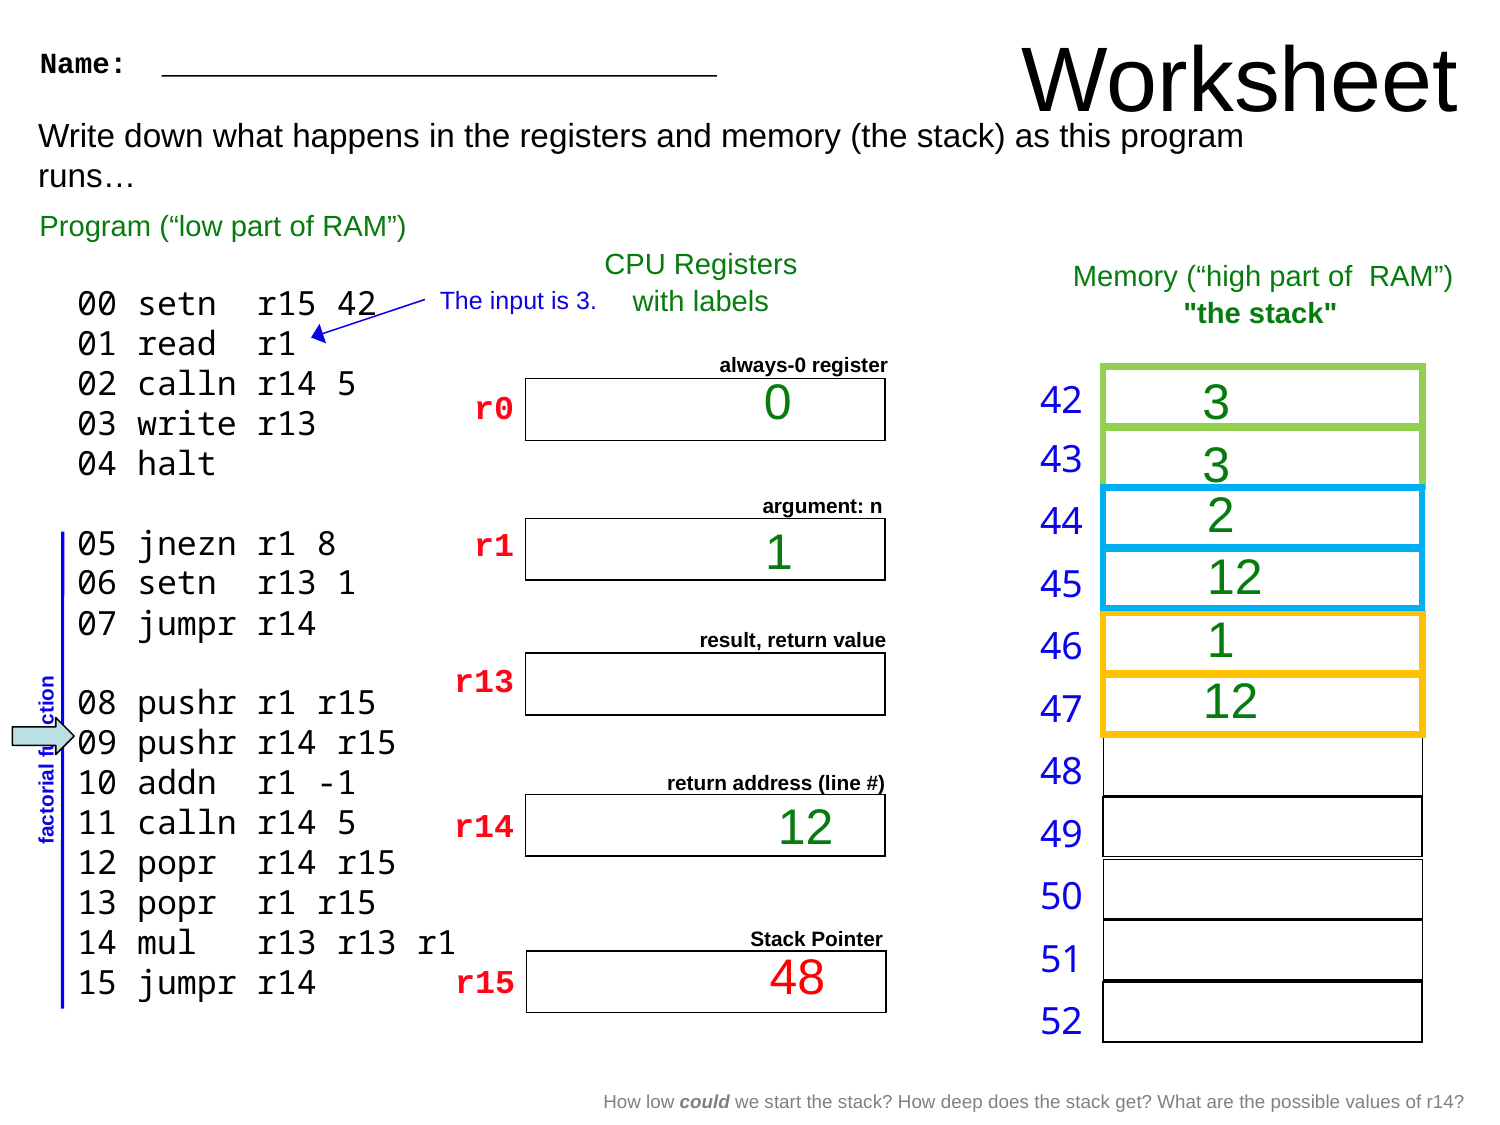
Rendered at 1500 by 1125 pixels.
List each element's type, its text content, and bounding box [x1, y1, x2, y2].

text_box [1103, 859, 1423, 920]
text_box The input is 3. [424, 277, 619, 322]
text_box [1103, 612, 1192, 673]
text_box [525, 794, 763, 857]
text_box Stack Pointer [604, 918, 898, 959]
text_box CPU Registers [589, 238, 813, 288]
text_box [1102, 548, 1192, 609]
text_box 44 [997, 489, 1098, 550]
text_box 48 [997, 739, 1098, 800]
text_box [12, 717, 58, 755]
text_box [1103, 427, 1187, 487]
text_box [1288, 674, 1423, 735]
text_box [525, 653, 886, 715]
text_box 46 [985, 614, 1098, 675]
text_box 48 [754, 937, 840, 1013]
text_box 43 [997, 427, 1098, 487]
text_box 3 [1187, 424, 1246, 487]
text_box r1 [472, 515, 529, 571]
text_box 00 setn r15 42 01 read r1 02 calln r14 5 03 write r13 04 halt 05 jnezn r1 8 06 setn r13 1 07 jumpr r14 08 pushr r1 r15 09 pushr r14 r15 10 addn r1 -1 11 calln r14 5 12 popr r14 r15 13 popr r1 r15 14 mul r13 r13 r1 15 jumpr r14 [62, 274, 472, 1009]
text_box [1103, 736, 1423, 796]
text_box [1102, 796, 1422, 857]
text_box Program (“low part of RAM”) [24, 199, 422, 250]
text_box 50 [985, 864, 1098, 925]
text_box [1246, 366, 1423, 427]
text_box 2 [1192, 474, 1250, 487]
text_box [311, 299, 425, 344]
text_box [808, 525, 886, 581]
text_box factorial function [25, 746, 58, 860]
text_box return address (line #) [606, 762, 900, 803]
text_box Memory (“high part of RAM”) [1058, 249, 1469, 300]
text_box r13 [472, 652, 529, 707]
text_box r0 [472, 378, 529, 434]
text_box [526, 950, 754, 1013]
text_box 12 [763, 787, 863, 863]
text_box 12 [1192, 537, 1292, 613]
text_box 45 [985, 552, 1098, 612]
text_box 1 [1192, 613, 1250, 661]
text_box [525, 378, 886, 441]
text_box r14 [472, 797, 529, 852]
text_box Name: [24, 37, 278, 88]
text_box Write down what happens in the registers and memory (the stack) as this program runs… [23, 107, 1324, 202]
text_box How low could we start the stack? How deep does the stack get? What are the possible values of r14? [286, 1082, 1490, 1120]
text_box [1250, 612, 1423, 673]
text_box factorial function [25, 534, 61, 726]
text_box [863, 803, 886, 857]
text_box 12 [1188, 661, 1288, 737]
text_box [1103, 366, 1187, 427]
text_box [525, 518, 750, 581]
text_box r15 [472, 953, 530, 1008]
text_box [840, 959, 887, 1013]
text_box 52 [985, 989, 1098, 1050]
text_box 0 [748, 362, 807, 438]
text_box 49 [985, 802, 1098, 862]
text_box 47 [997, 677, 1098, 738]
text_box [1103, 920, 1423, 981]
text_box [1292, 548, 1422, 609]
text_box 3 [1187, 362, 1246, 424]
text_box 1 [750, 512, 808, 588]
text_box argument: n [603, 484, 898, 525]
text_box "the stack" [1168, 287, 1353, 338]
text_box [1103, 674, 1188, 735]
text_box always-0 register [609, 344, 903, 385]
text_box [1246, 427, 1423, 488]
text_box 51 [1022, 927, 1098, 987]
text_box [1102, 982, 1422, 1042]
text_box [1102, 487, 1422, 548]
text_box Worksheet [937, 12, 1474, 138]
text_box with labels [617, 274, 785, 325]
text_box 42 [1010, 368, 1098, 427]
text_box result, return value [607, 619, 901, 660]
